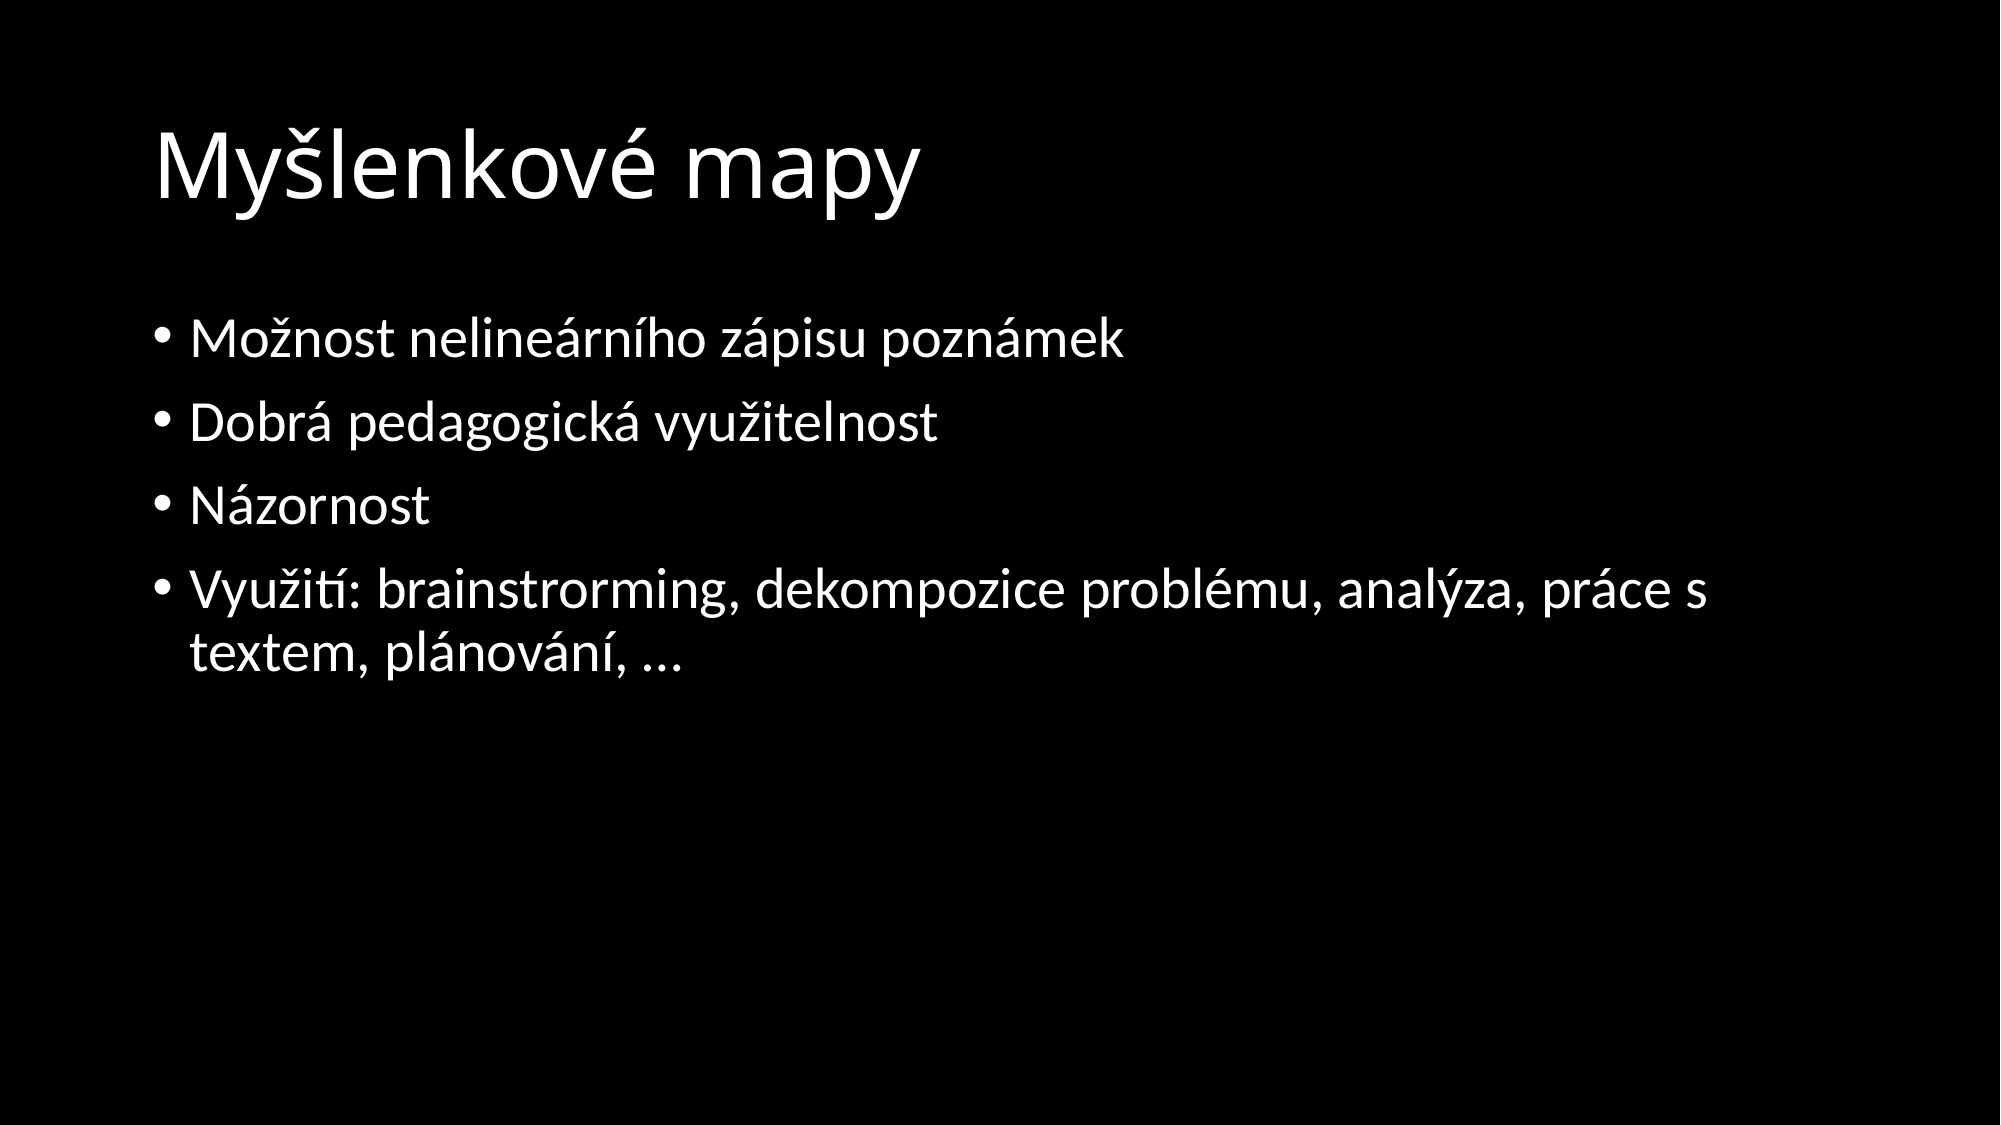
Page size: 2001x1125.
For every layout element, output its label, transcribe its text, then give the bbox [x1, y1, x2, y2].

list Možnost nelineárního zápisu poznámek Dobrá pedagogická využitelnost Názornost Využití: brainstrorming, dekompozice problému, analýza, práce s textem, plánování, … [137, 299, 1863, 1014]
title Myšlenkové mapy [137, 59, 1863, 278]
